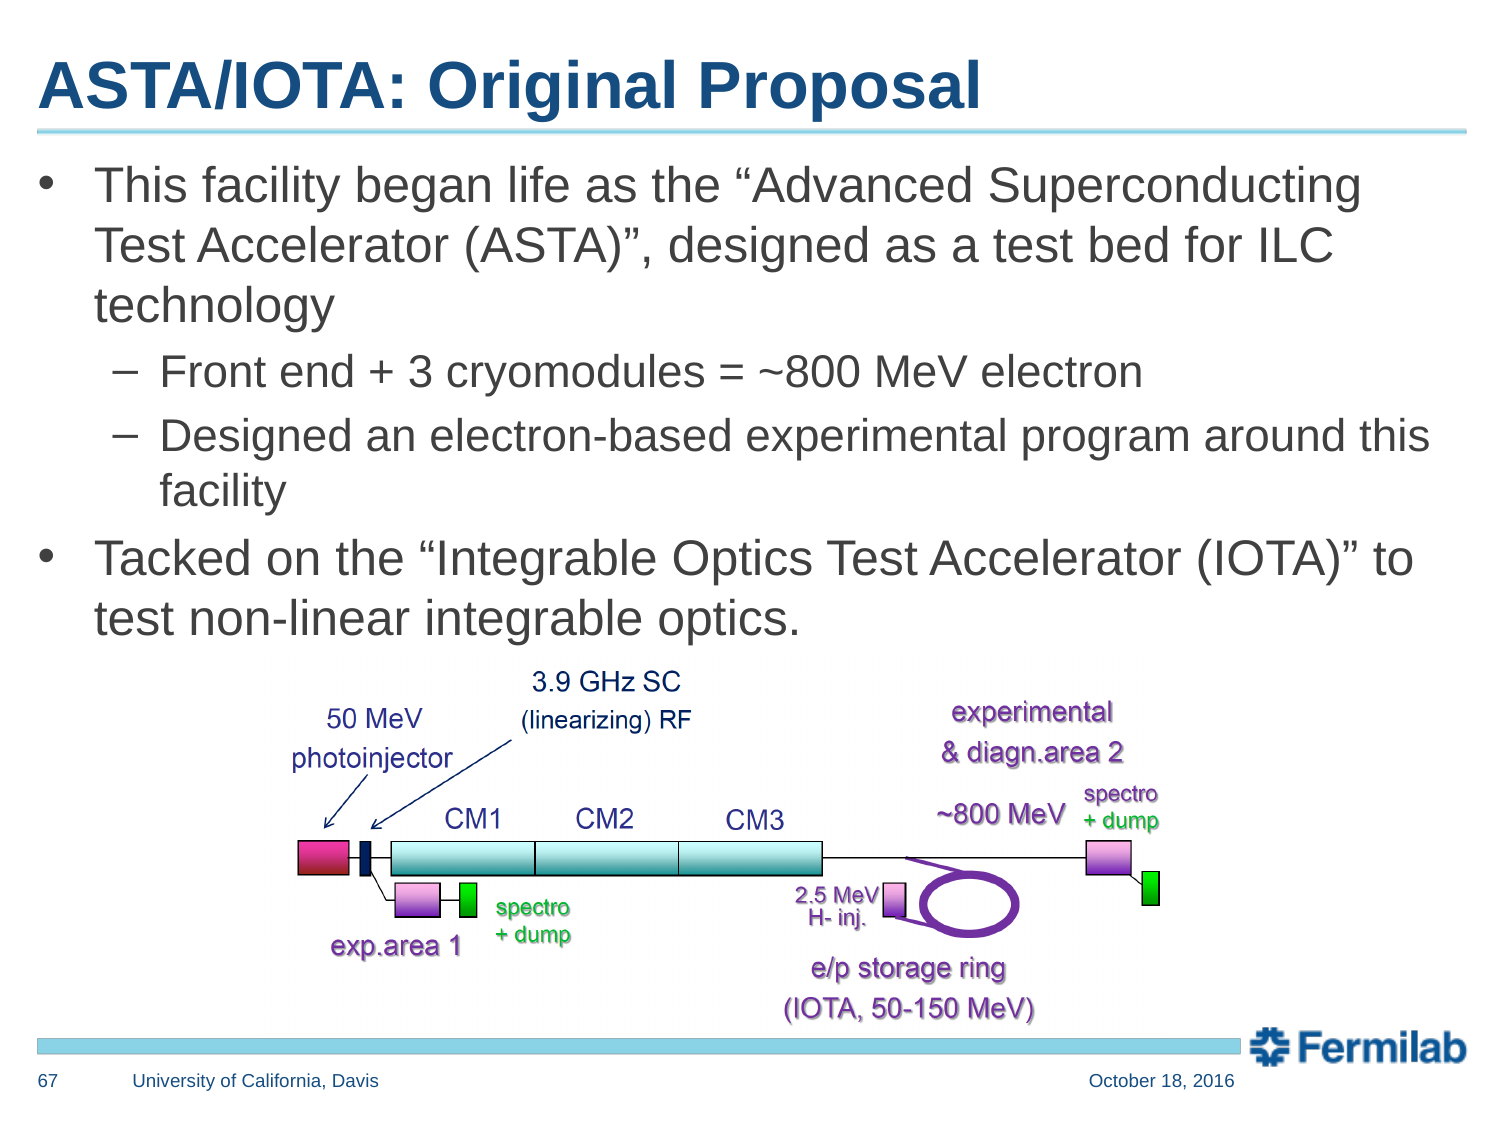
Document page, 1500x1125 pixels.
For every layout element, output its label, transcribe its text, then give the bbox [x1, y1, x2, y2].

list This facility began life as the “Advanced Superconducting Test Accelerator (ASTA)”, designed as a test bed for ILC technology Front end + 3 cryomodules = ~800 MeV electron Designed an electron-based experimental program around this facility Tacked on the “Integrable Optics Test Accelerator (IOTA)” to test non-linear integrable optics. [37, 152, 1461, 638]
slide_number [1058, 1068, 1235, 1109]
footer University of California, Davis [132, 1068, 1014, 1109]
title ASTA/IOTA: Original Proposal [37, 17, 1463, 123]
picture [260, 656, 1167, 1034]
slide_number 67 [37, 1068, 111, 1109]
